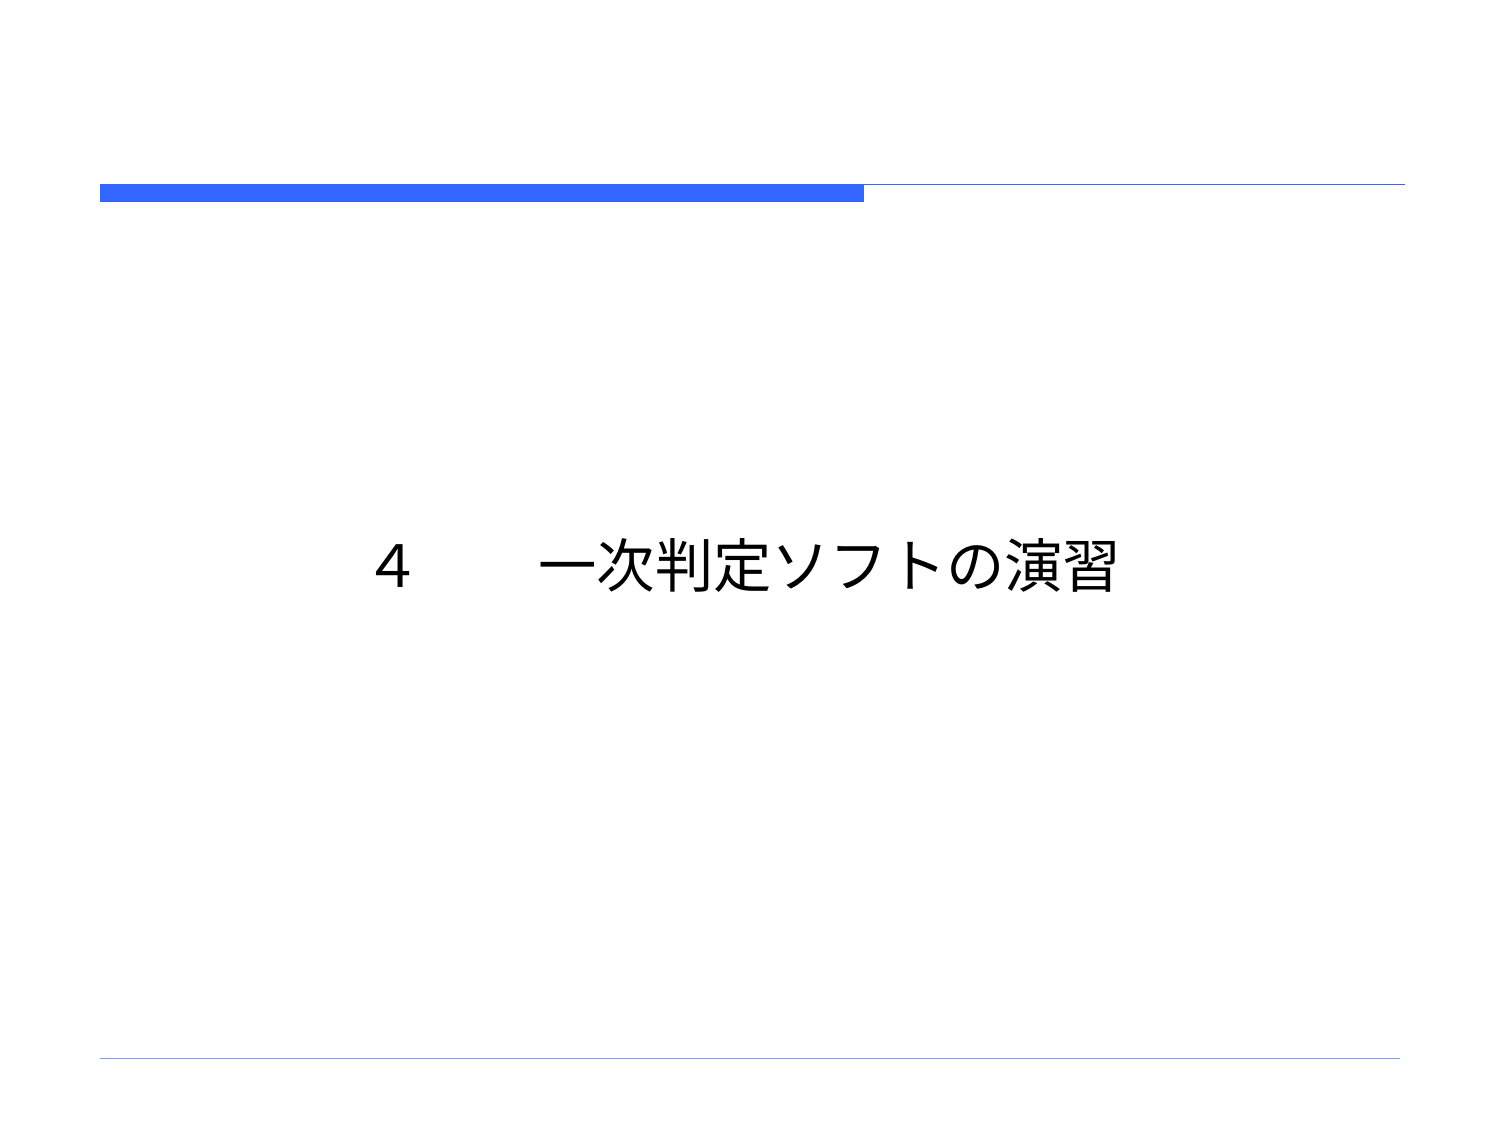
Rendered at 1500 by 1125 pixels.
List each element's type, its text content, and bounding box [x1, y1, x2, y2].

text_box ４ 一次判定ソフトの演習 [349, 522, 1136, 607]
